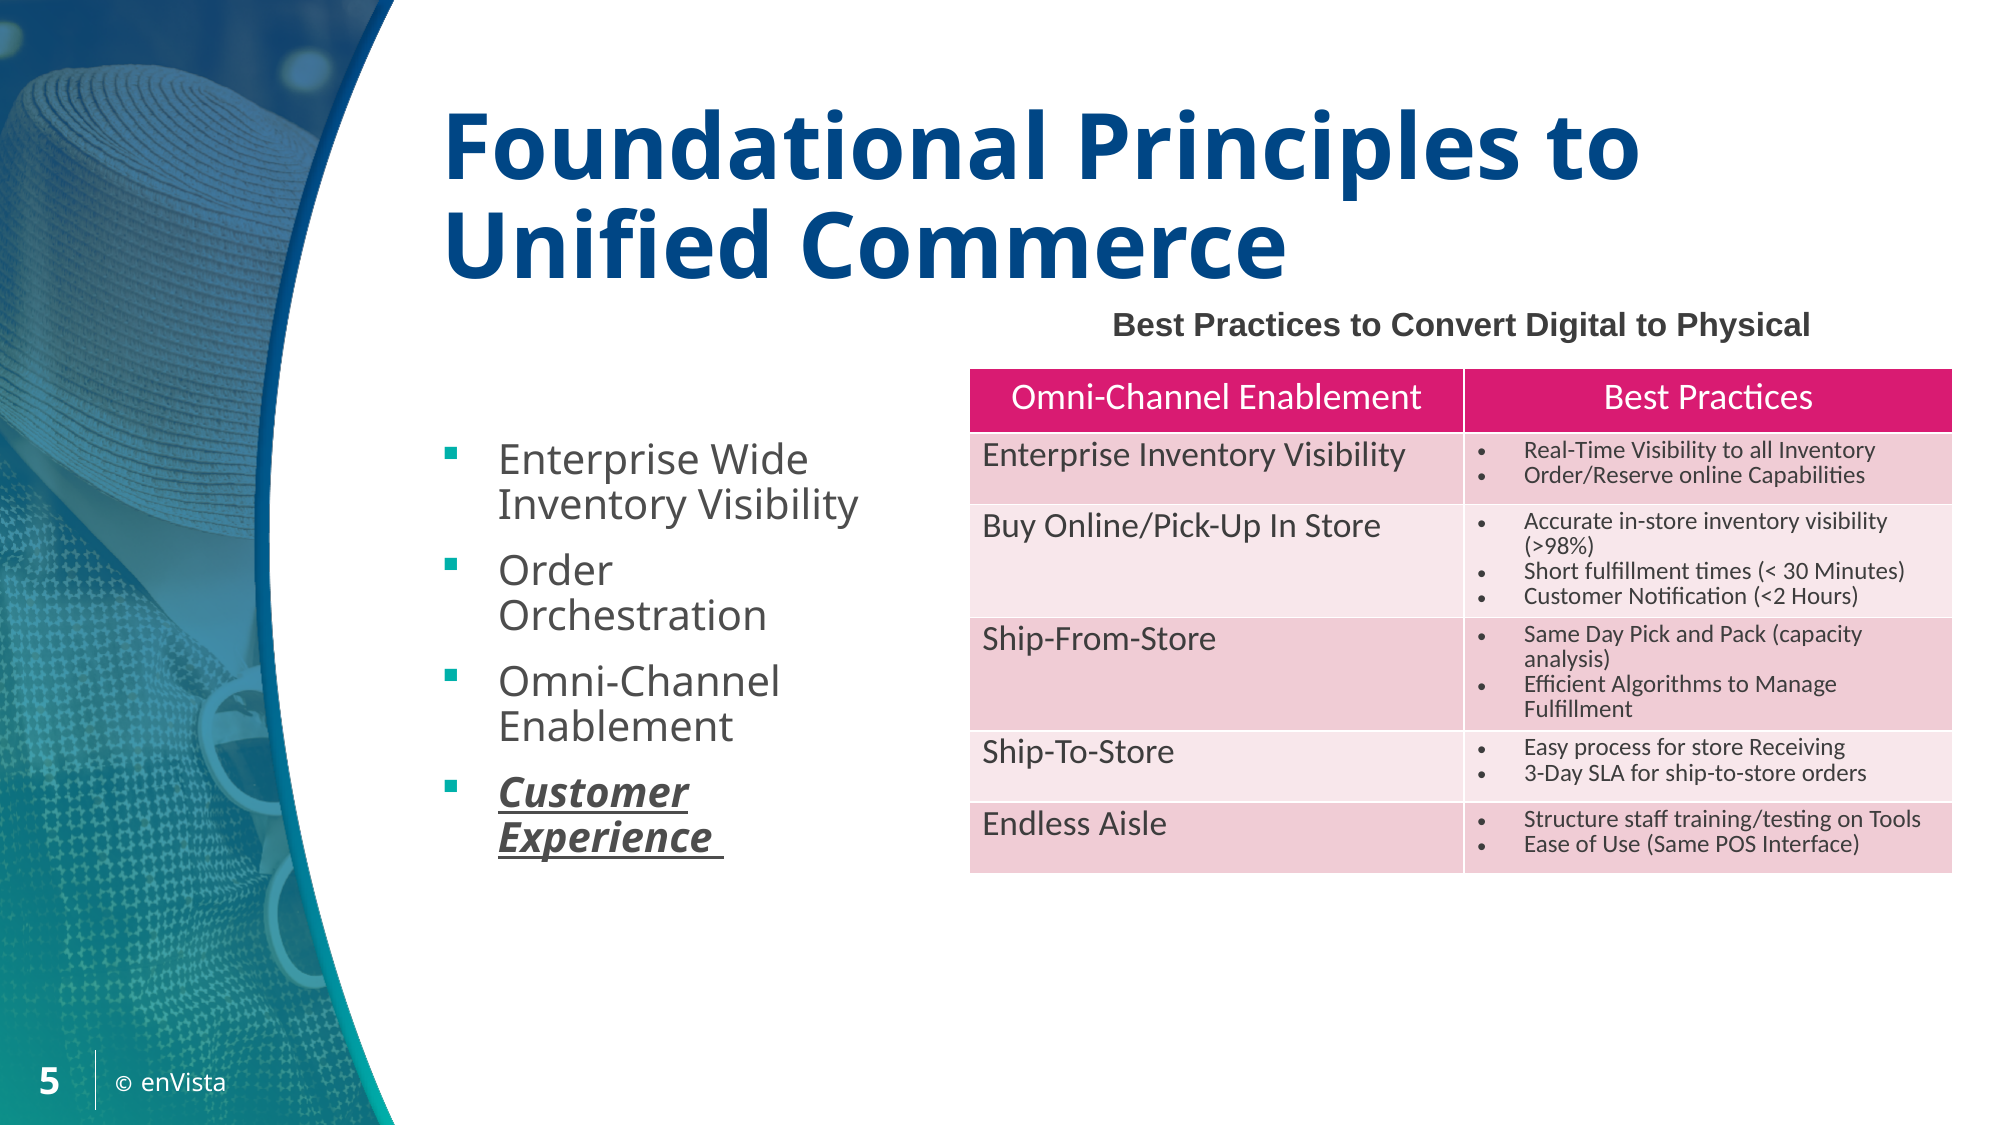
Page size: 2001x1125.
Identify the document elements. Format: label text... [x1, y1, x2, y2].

table_cell Accurate in-store inventory visibility (>98%) Short fulfillment times (< 30 Minutes) Customer Notification (<2 Hours) [1465, 505, 1952, 617]
table_cell Same Day Pick and Pack (capacity analysis) Efficient Algorithms to Manage Fulfillment [1465, 618, 1952, 730]
table_cell Ship-From-Store [970, 618, 1463, 730]
table_header Omni-Channel Enablement [970, 369, 1463, 432]
list Foundational Principles to Unified Commerce [426, 92, 1907, 191]
table_cell Ship-To-Store [970, 732, 1463, 801]
table_cell Easy process for store Receiving 3-Day SLA for ship-to-store orders [1465, 732, 1952, 801]
table_cell Real-Time Visibility to all Inventory Order/Reserve online Capabilities [1465, 434, 1952, 504]
table_header Best Practices [1465, 369, 1952, 432]
picture [0, 0, 1434, 1125]
table_cell Structure staff training/testing on Tools Ease of Use (Same POS Interface) [1465, 803, 1952, 873]
table_cell Enterprise Inventory Visibility [970, 434, 1463, 504]
list Enterprise Wide Inventory Visibility Order Orchestration Omni-Channel Enablement Customer Experience [426, 430, 905, 981]
table_cell Endless Aisle [970, 803, 1463, 873]
table_cell Buy Online/Pick-Up In Store [970, 505, 1463, 617]
text_box Best Practices to Convert Digital to Physical [1104, 295, 1832, 350]
